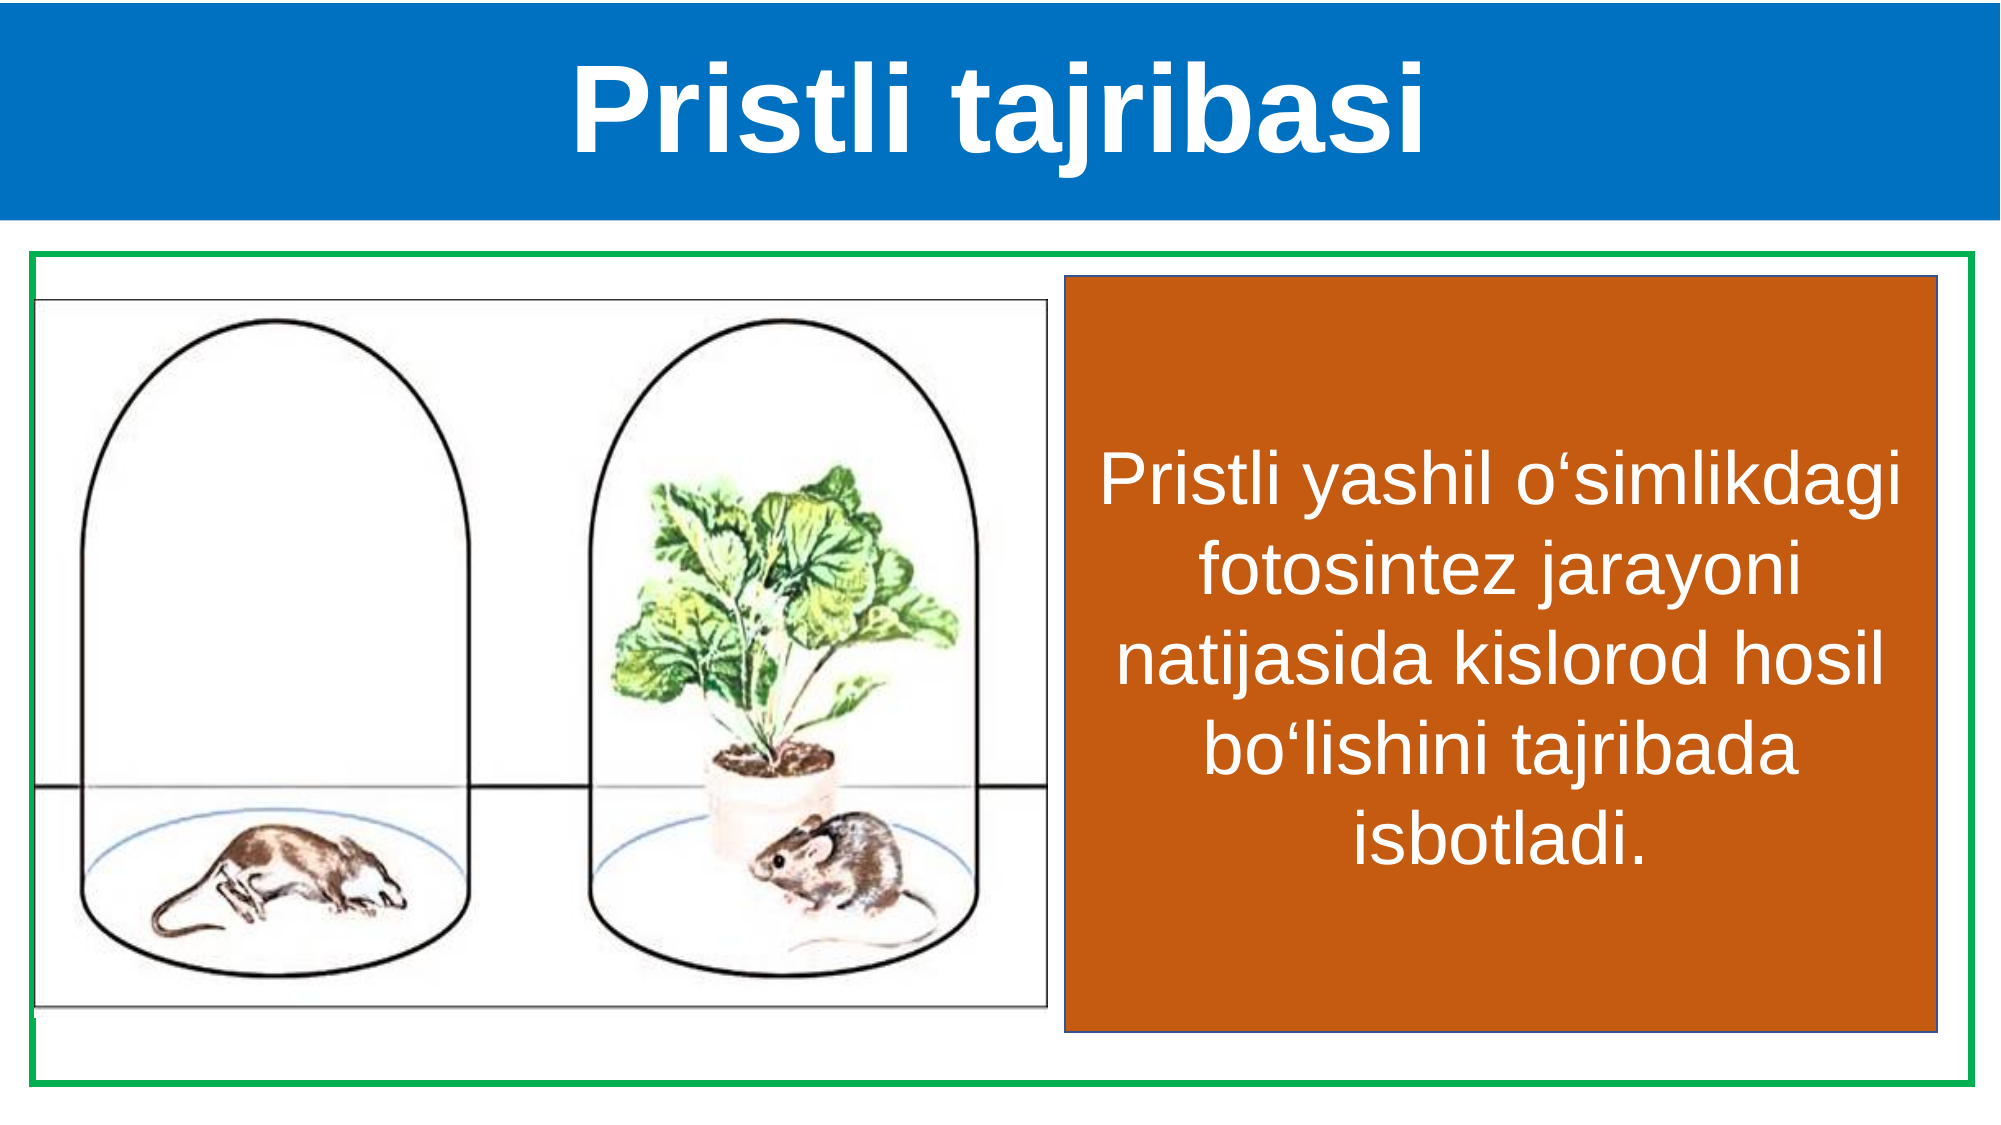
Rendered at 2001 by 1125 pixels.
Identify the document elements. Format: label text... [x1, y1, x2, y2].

text_box [32, 253, 1973, 1085]
title Pristli tajribasi [0, 3, 2000, 221]
text_box Pristli yashil o‘simlikdagi fotosintez jarayoni natijasida kislorod hosil bo‘lishini tajribada isbotladi. [1064, 275, 1938, 1033]
picture [34, 299, 1048, 1018]
